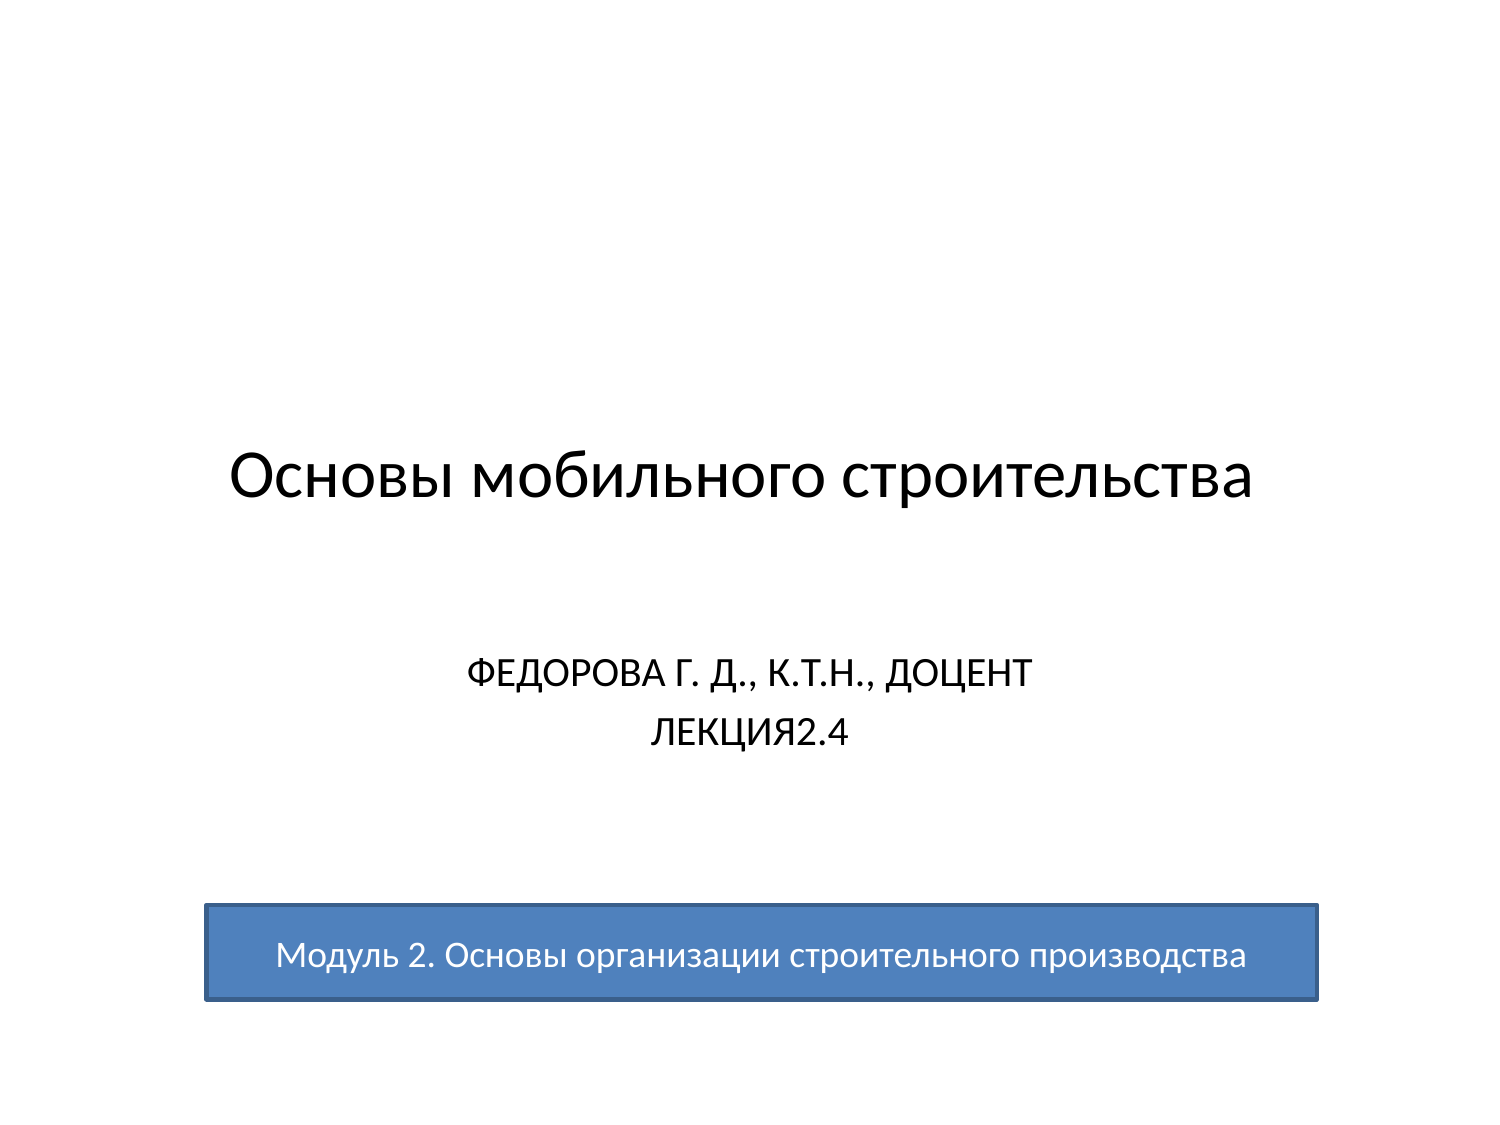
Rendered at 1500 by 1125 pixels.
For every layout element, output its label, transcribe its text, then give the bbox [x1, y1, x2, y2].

text_box Модуль 2. Основы организации строительного производства [204, 903, 1319, 1002]
title Основы мобильного строительства [112, 349, 1388, 591]
subtitle ФЕДОРОВА Г. Д., К.Т.Н., ДОЦЕНТ ЛЕКЦИЯ2.4 [225, 637, 1275, 903]
